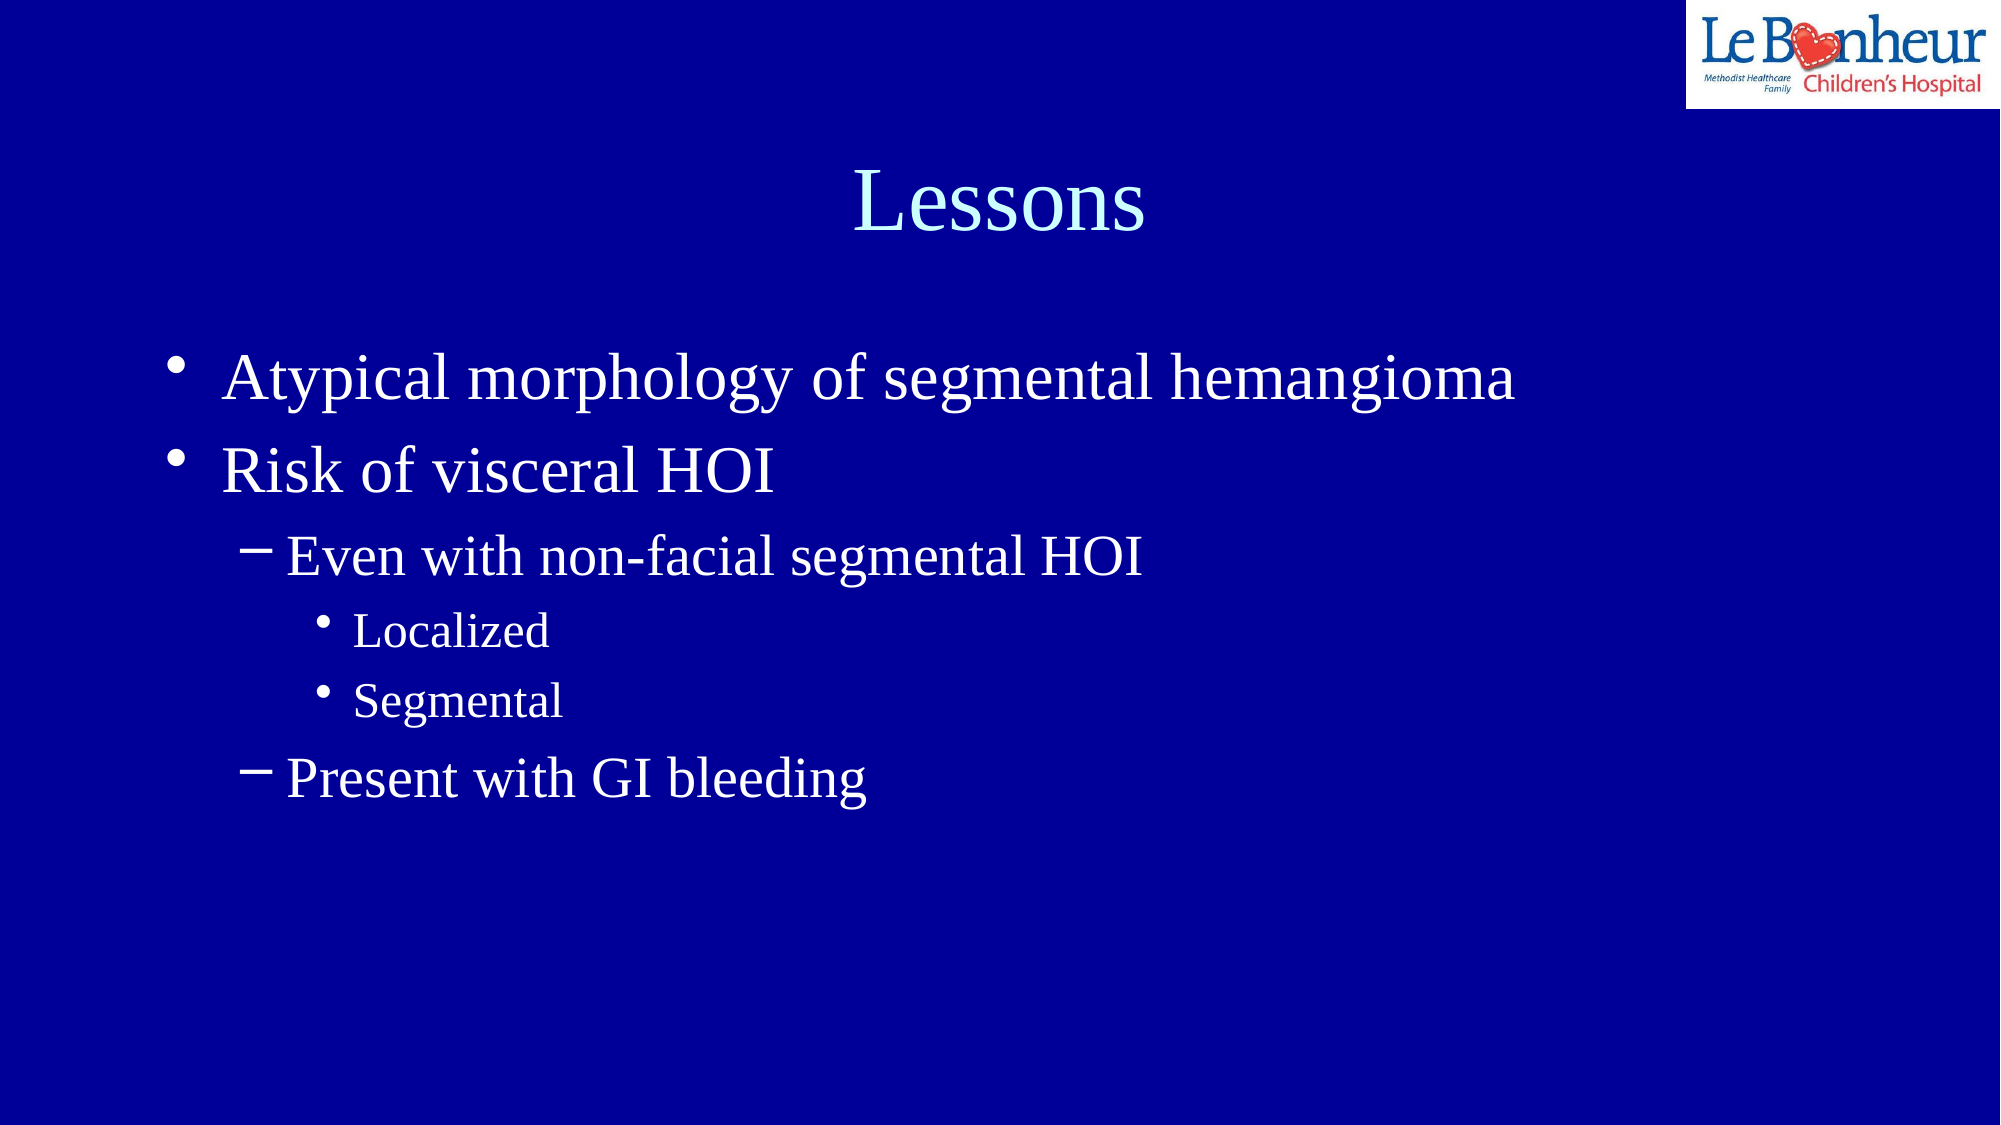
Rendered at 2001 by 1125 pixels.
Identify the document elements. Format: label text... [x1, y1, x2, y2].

picture [1686, 0, 2000, 109]
list Atypical morphology of segmental hemangioma Risk of visceral HOI Even with non-facial segmental HOI Localized Segmental Present with GI bleeding [150, 324, 1850, 1000]
title Lessons [150, 99, 1850, 288]
